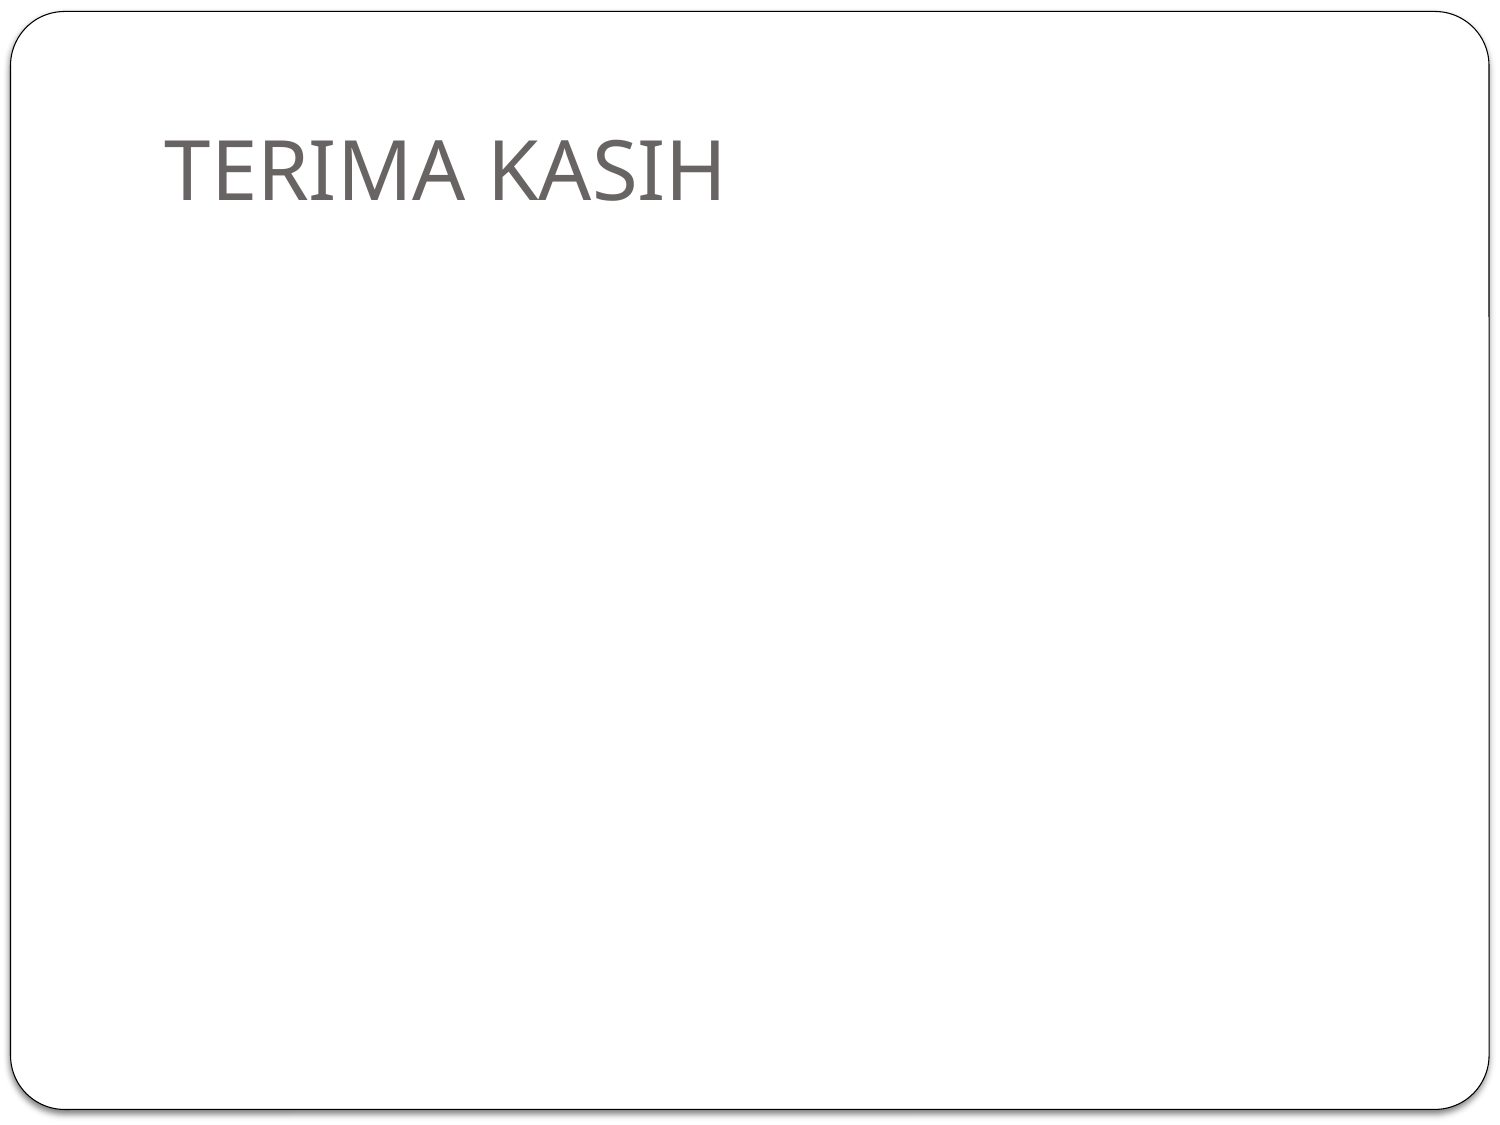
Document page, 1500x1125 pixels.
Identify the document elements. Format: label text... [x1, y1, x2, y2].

title TERIMA KASIH [150, 45, 1425, 233]
